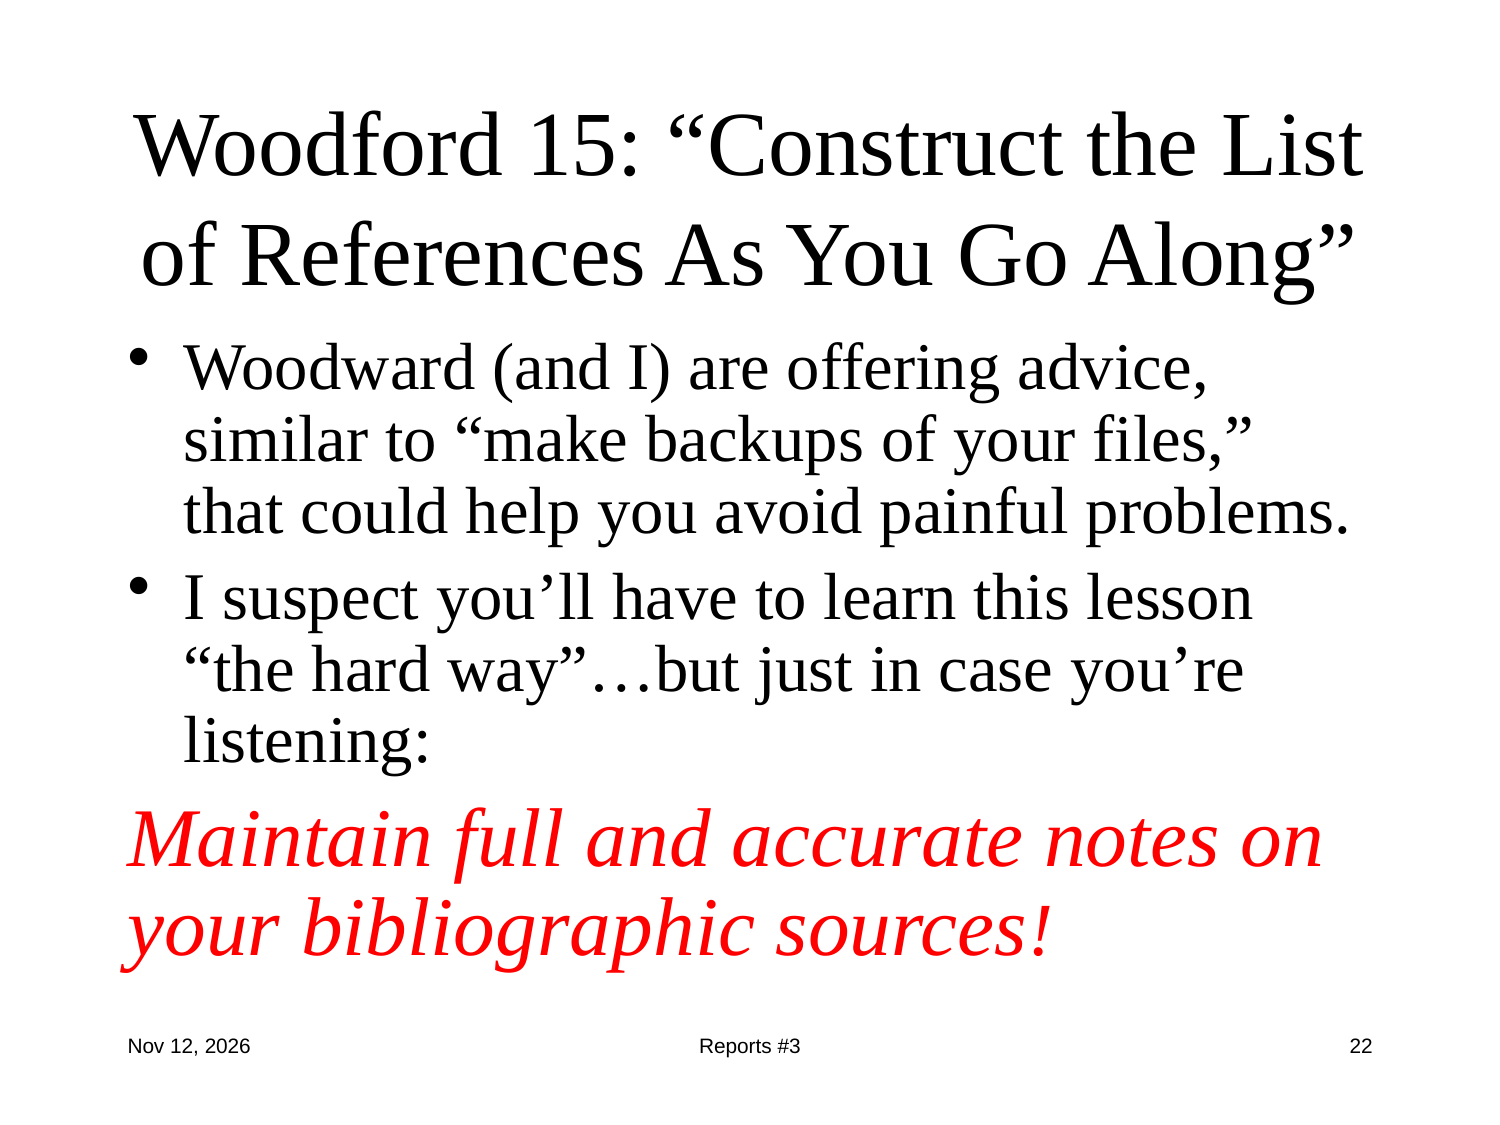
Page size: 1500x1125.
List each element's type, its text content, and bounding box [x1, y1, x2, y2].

slide_number 22 [1074, 1024, 1388, 1101]
footer Reports #3 [512, 1024, 988, 1101]
title Woodford 15: “Construct the List of References As You Go Along” [112, 99, 1388, 288]
slide_number 8-Oct-15 [112, 1024, 426, 1101]
list Woodward (and I) are offering advice, similar to “make backups of your files,” that could help you avoid painful problems. I suspect you’ll have to learn this lesson “the hard way”…but just in case you’re listening: Maintain full and accurate notes on your bibliographic sources! [112, 324, 1388, 1000]
